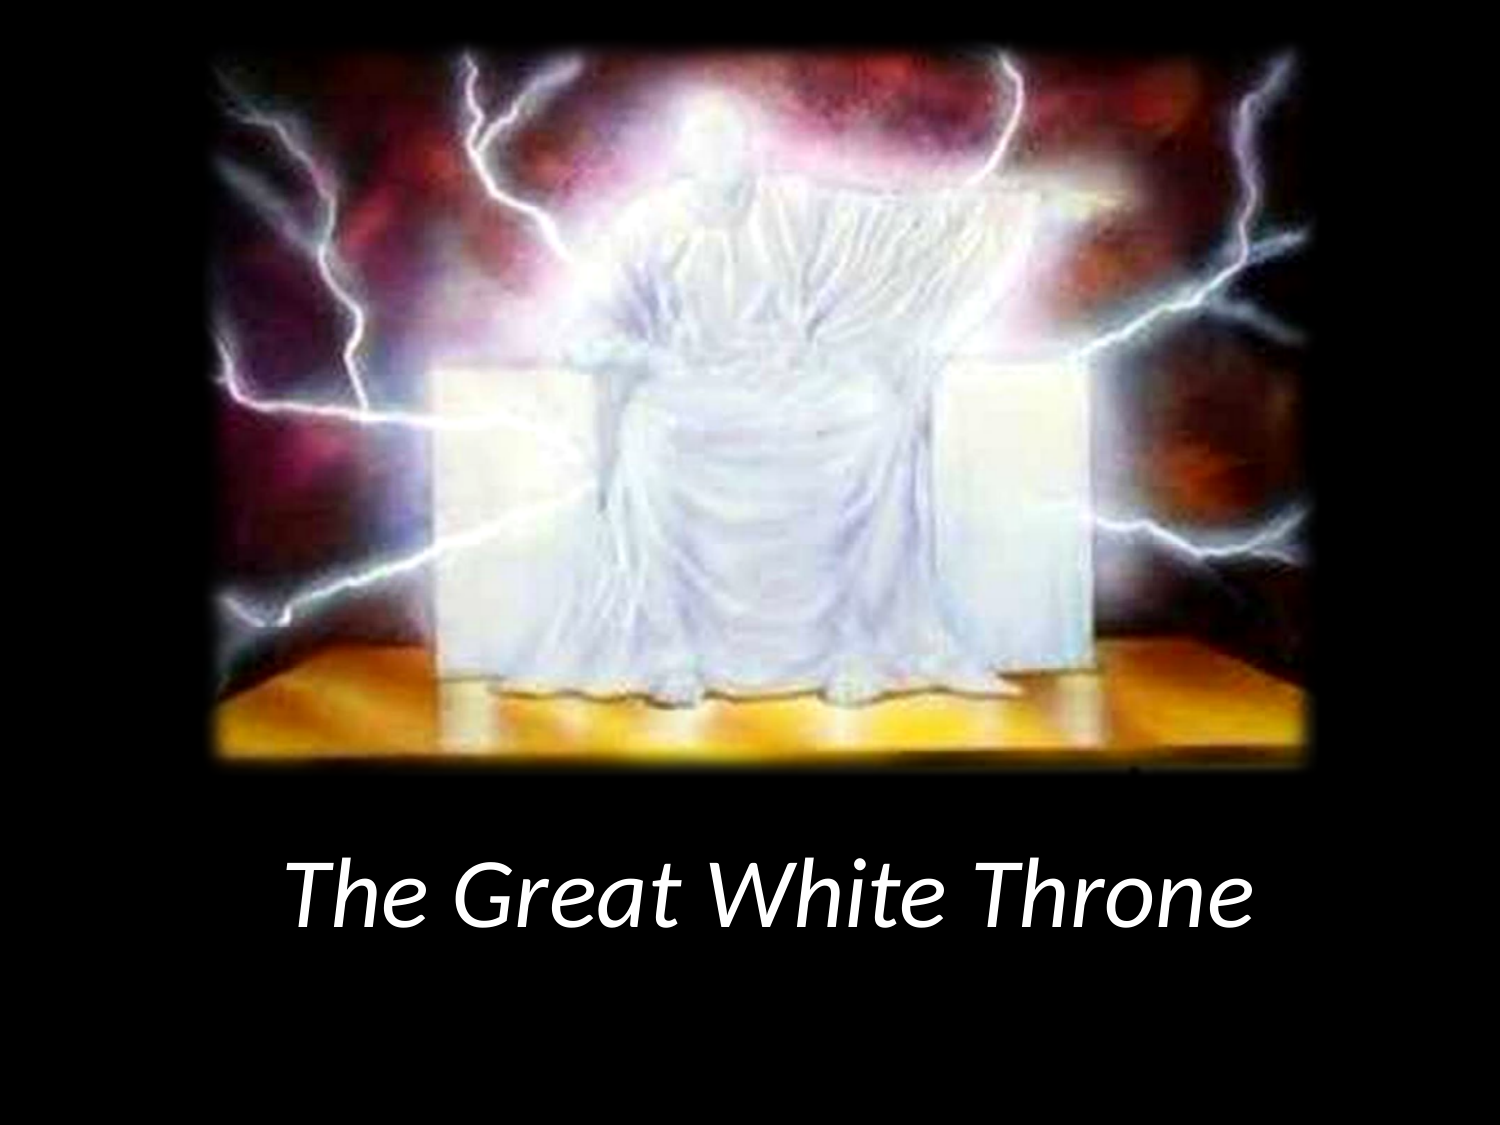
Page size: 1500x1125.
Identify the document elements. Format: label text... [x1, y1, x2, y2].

picture [199, 37, 1326, 779]
title The Great White Throne [112, 737, 1425, 1038]
